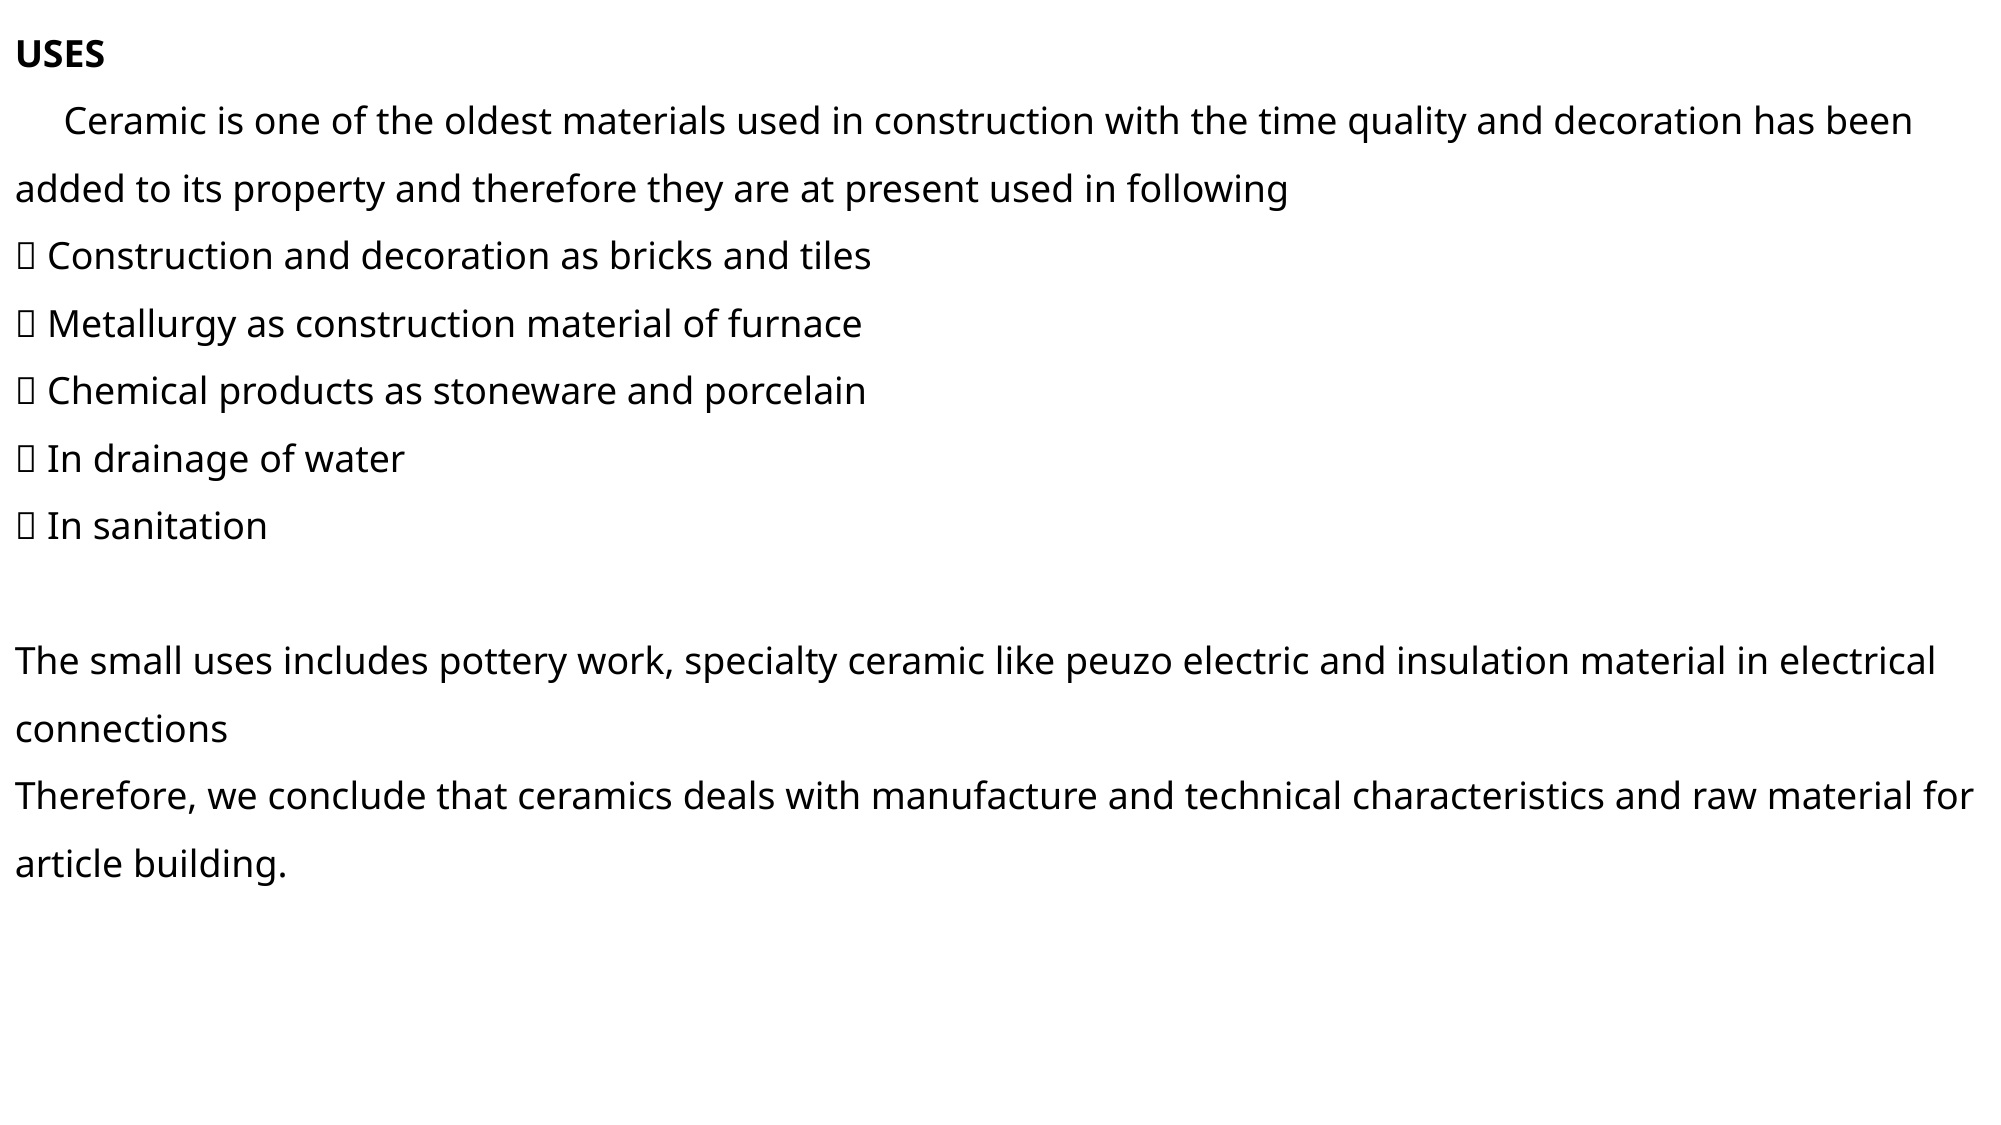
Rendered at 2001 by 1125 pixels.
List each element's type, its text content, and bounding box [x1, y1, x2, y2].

text_box USES Ceramic is one of the oldest materials used in construction with the time quality and decoration has been added to its property and therefore they are at present used in following  Construction and decoration as bricks and tiles  Metallurgy as construction material of furnace  Chemical products as stoneware and porcelain  In drainage of water  In sanitation The small uses includes pottery work, specialty ceramic like peuzo electric and insulation material in electrical connections Therefore, we conclude that ceramics deals with manufacture and technical characteristics and raw material for article building. [0, 0, 2000, 893]
